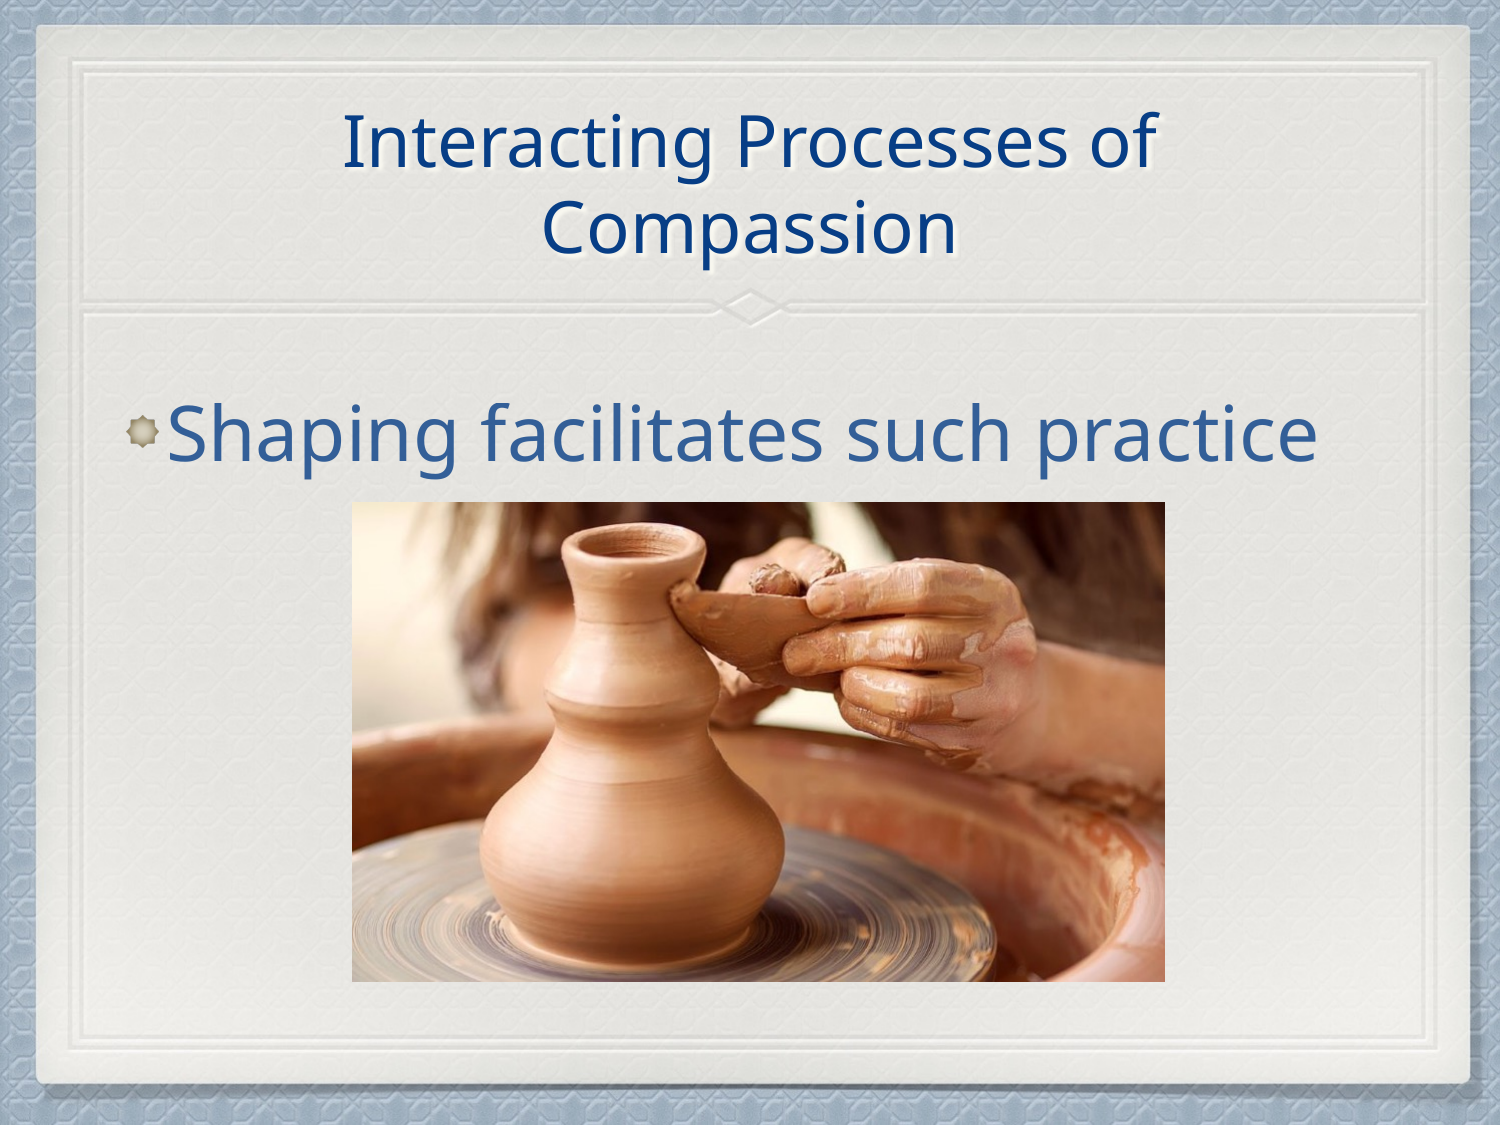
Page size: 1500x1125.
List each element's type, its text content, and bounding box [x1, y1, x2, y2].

title Interacting Processes of Compassion [145, 85, 1354, 278]
list Shaping facilitates such practice [117, 319, 1354, 525]
picture [0, 0, 1500, 1125]
